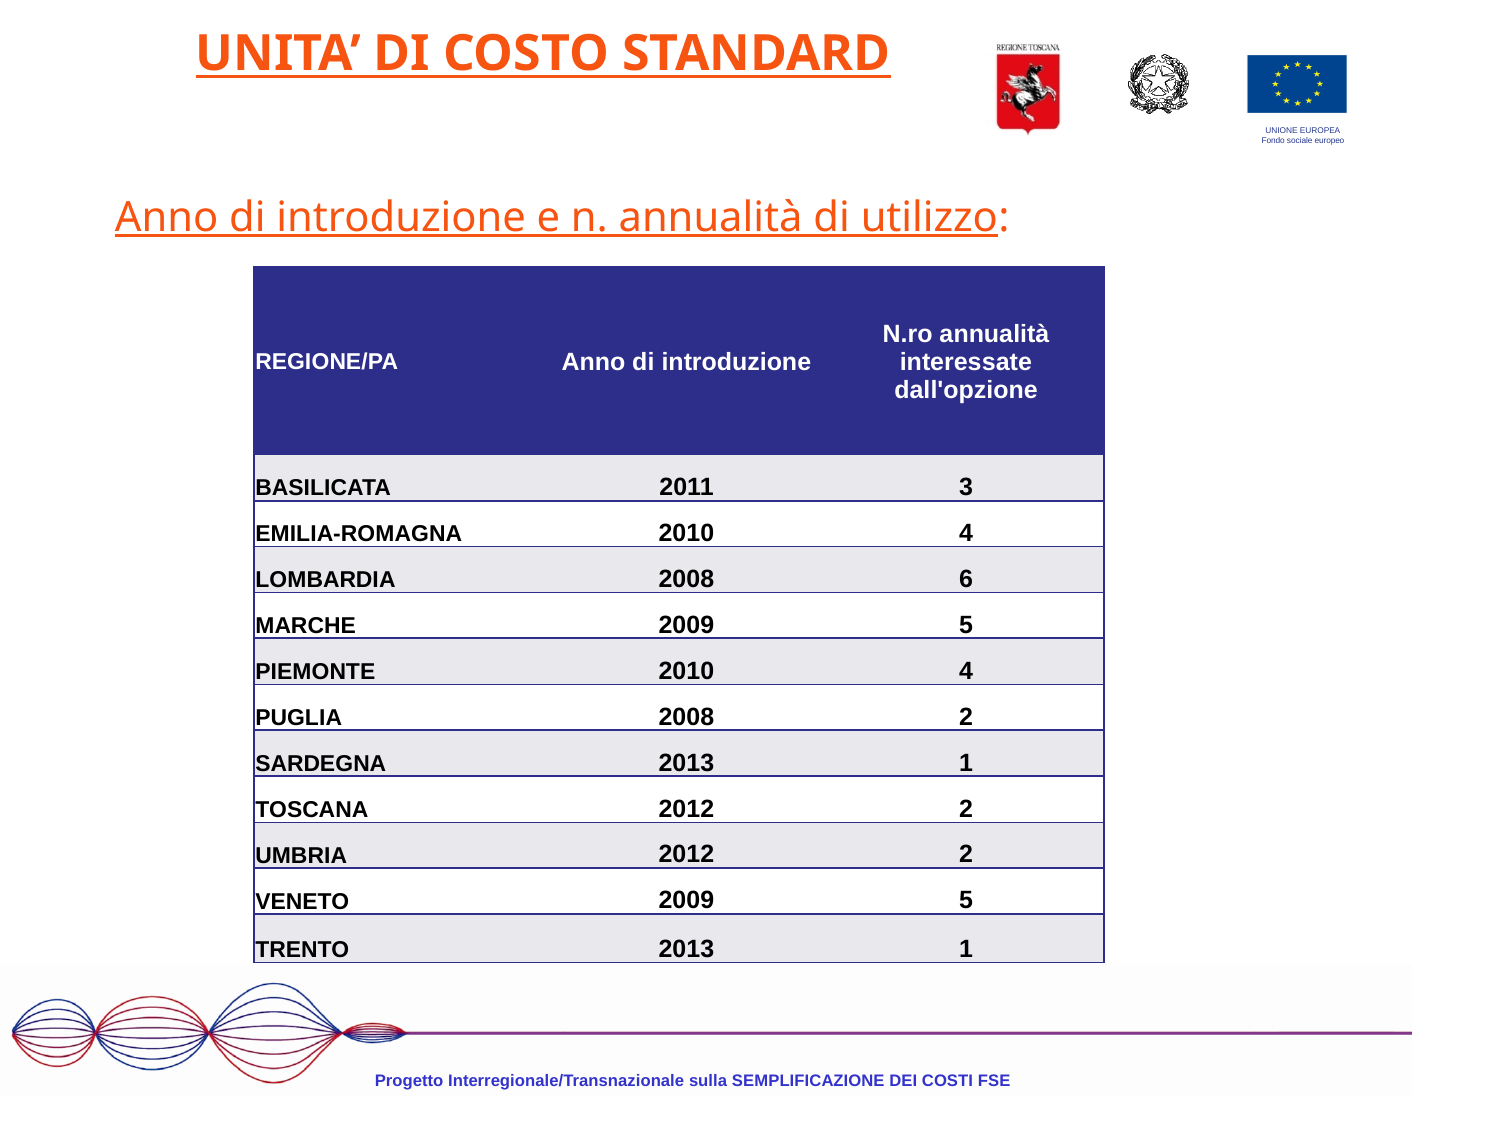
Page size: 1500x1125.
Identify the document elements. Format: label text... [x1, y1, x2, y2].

table_cell 2008 [545, 685, 828, 729]
table_cell BASILICATA [255, 455, 545, 500]
table_cell MARCHE [255, 593, 545, 637]
picture [1245, 54, 1349, 115]
table_cell 2013 [545, 731, 828, 775]
table_cell PIEMONTE [255, 639, 545, 684]
table_cell 2010 [545, 502, 828, 546]
table_cell TRENTO [255, 915, 545, 962]
picture [0, 963, 1412, 1096]
table_cell 4 [828, 502, 1103, 546]
table_cell 2 [828, 685, 1103, 729]
table_cell VENETO [255, 869, 545, 913]
table_cell 4 [828, 639, 1103, 684]
table_cell 2009 [545, 593, 828, 637]
table_cell 1 [828, 915, 1103, 962]
table_cell 6 [828, 547, 1103, 592]
table_cell 2011 [545, 455, 828, 500]
table_cell 1 [828, 731, 1103, 775]
text_box UNIONE EUROPEA Fondo sociale europeo [1234, 113, 1372, 141]
table_cell TOSCANA [255, 777, 545, 822]
text_box Anno di introduzione e n. annualità di utilizzo: [100, 141, 1446, 295]
table_cell EMILIA-ROMAGNA [255, 502, 545, 546]
table_header Anno di introduzione [545, 268, 828, 454]
table_cell 5 [828, 869, 1103, 913]
picture [985, 42, 1069, 138]
table_cell 2013 [545, 915, 828, 962]
table_cell LOMBARDIA [255, 547, 545, 592]
table_cell PUGLIA [255, 685, 545, 729]
table_cell 2 [828, 777, 1103, 822]
text_box UNITA’ DI COSTO STANDARD [171, 18, 916, 132]
table_cell 3 [828, 455, 1103, 500]
table_cell 2008 [545, 547, 828, 592]
table_header N.ro annualità interessate dall'opzione [828, 268, 1103, 454]
table_cell 2012 [545, 823, 828, 867]
table_cell 2009 [545, 869, 828, 913]
table_cell UMBRIA [255, 823, 545, 867]
table_cell 2012 [545, 777, 828, 822]
table_header REGIONE/PA [255, 268, 545, 454]
table_cell 5 [828, 593, 1103, 637]
table_cell 2010 [545, 639, 828, 684]
table_cell SARDEGNA [255, 731, 545, 775]
picture [1127, 54, 1189, 115]
table_cell 2 [828, 823, 1103, 867]
